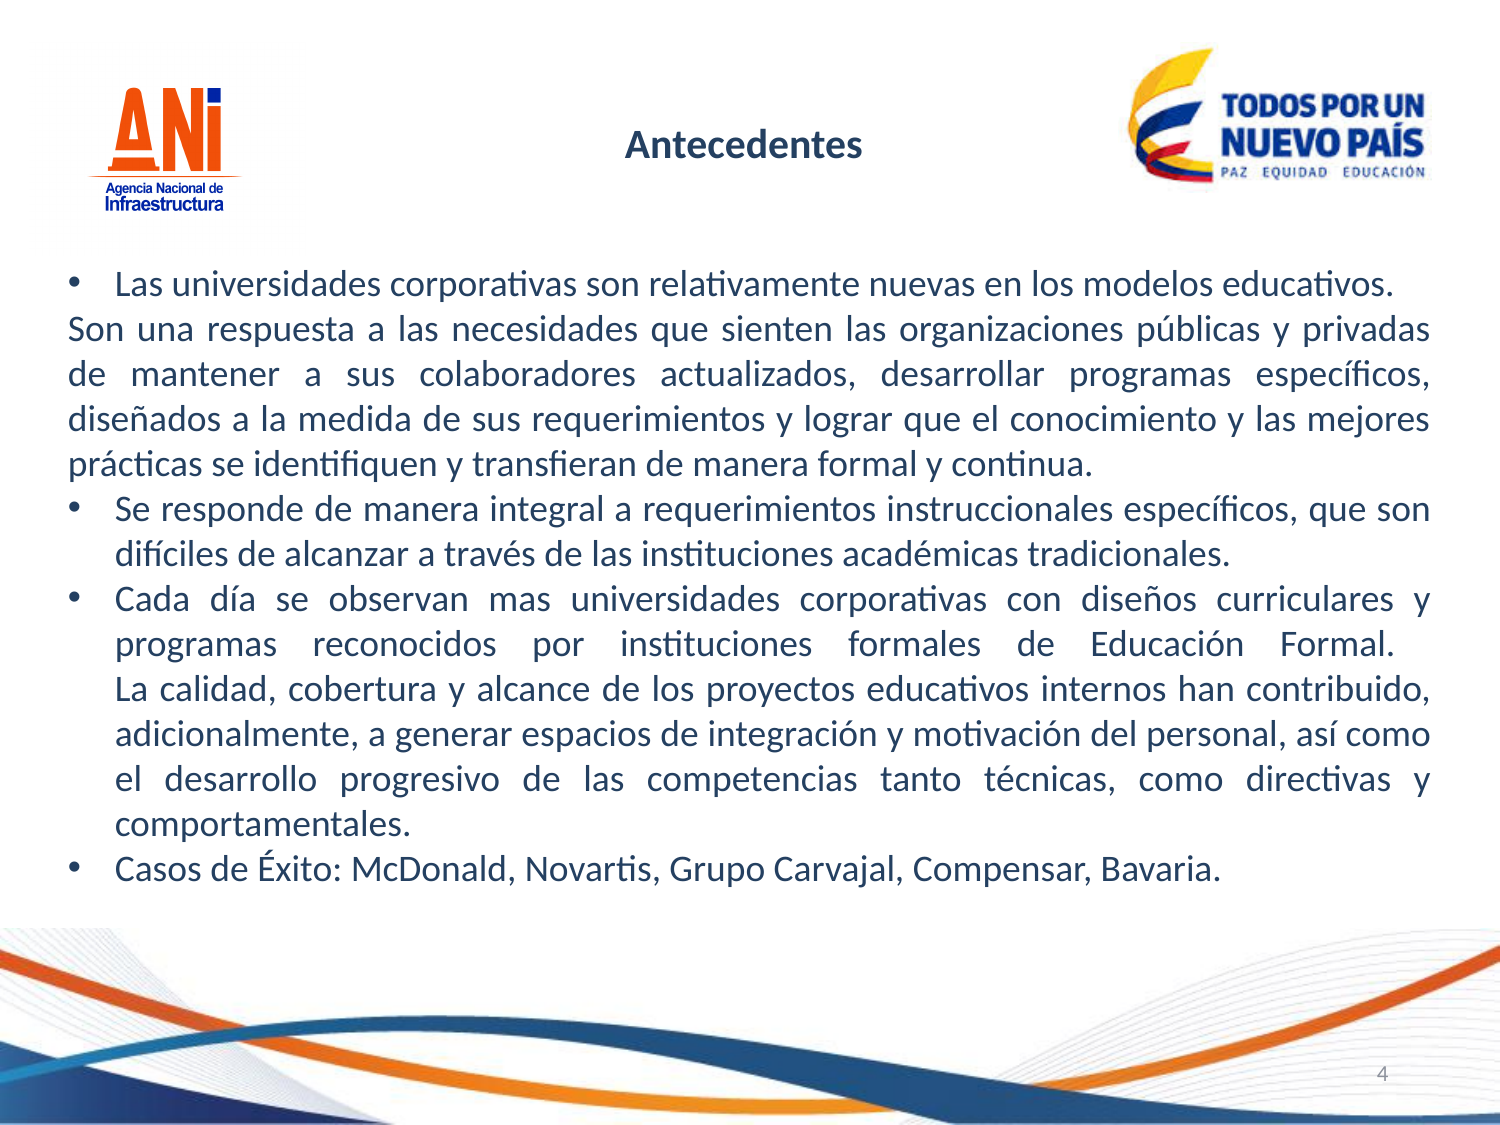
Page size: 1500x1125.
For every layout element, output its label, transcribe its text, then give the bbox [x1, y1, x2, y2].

text_box Antecedentes [301, 109, 1187, 175]
text_box Las universidades corporativas son relativamente nuevas en los modelos educativos. Son una respuesta a las necesidades que sienten las organizaciones públicas y privadas de mantener a sus colaboradores actualizados, desarrollar programas específicos, diseñados a la medida de sus requerimientos y lograr que el conocimiento y las mejores prácticas se identifiquen y transfieran de manera formal y continua. Se responde de manera integral a requerimientos instruccionales específicos, que son difíciles de alcanzar a través de las instituciones académicas tradicionales. Cada día se observan mas universidades corporativas con diseños curriculares y programas reconocidos por instituciones formales de Educación Formal. La calidad, cobertura y alcance de los proyectos educativos internos han contribuido, adicionalmente, a generar espacios de integración y motivación del personal, así como el desarrollo progresivo de las competencias tanto técnicas, como directivas y comportamentales. Casos de Éxito: McDonald, Novartis, Grupo Carvajal, Compensar, Bavaria. [53, 251, 1447, 942]
slide_number 4 [1335, 1042, 1430, 1103]
picture [0, 928, 1500, 1125]
picture [1118, 42, 1432, 201]
picture [29, 42, 306, 256]
